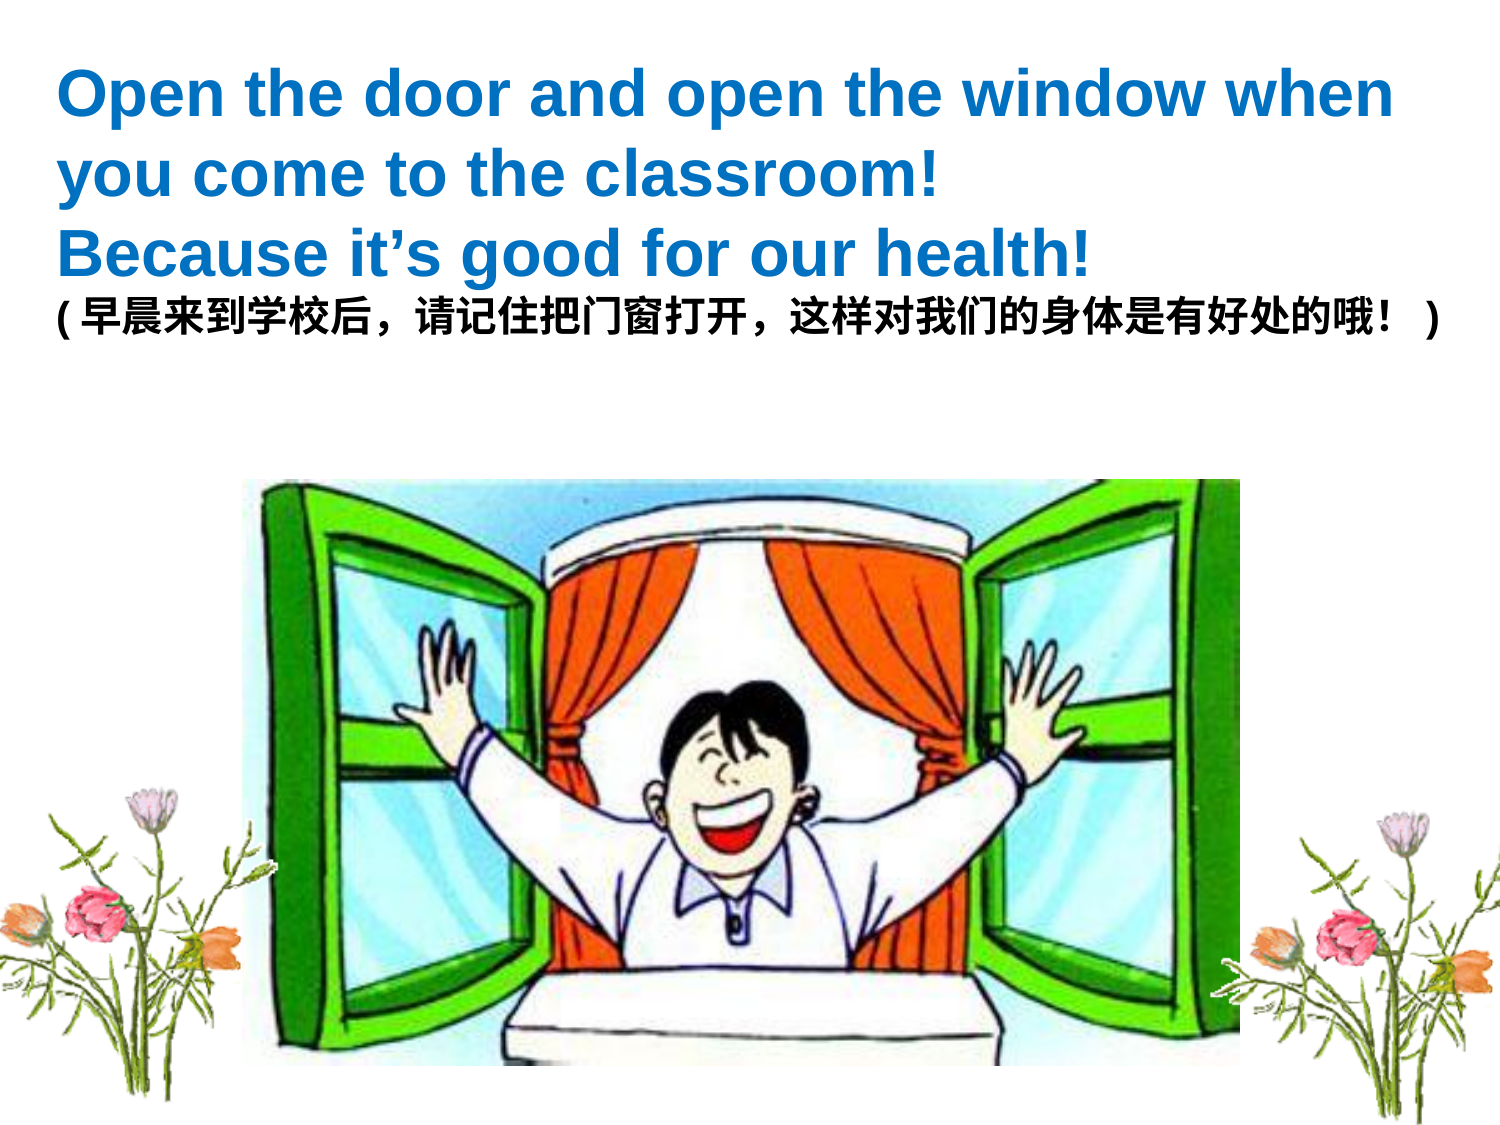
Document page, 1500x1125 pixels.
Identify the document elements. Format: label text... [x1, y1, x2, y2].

text_box Open the door and open the window when you come to the classroom! Because it’s good for our health! (早晨来到学校后，请记住把门窗打开，这样对我们的身体是有好处的哦！) [41, 42, 1477, 348]
picture [0, 479, 1500, 1125]
